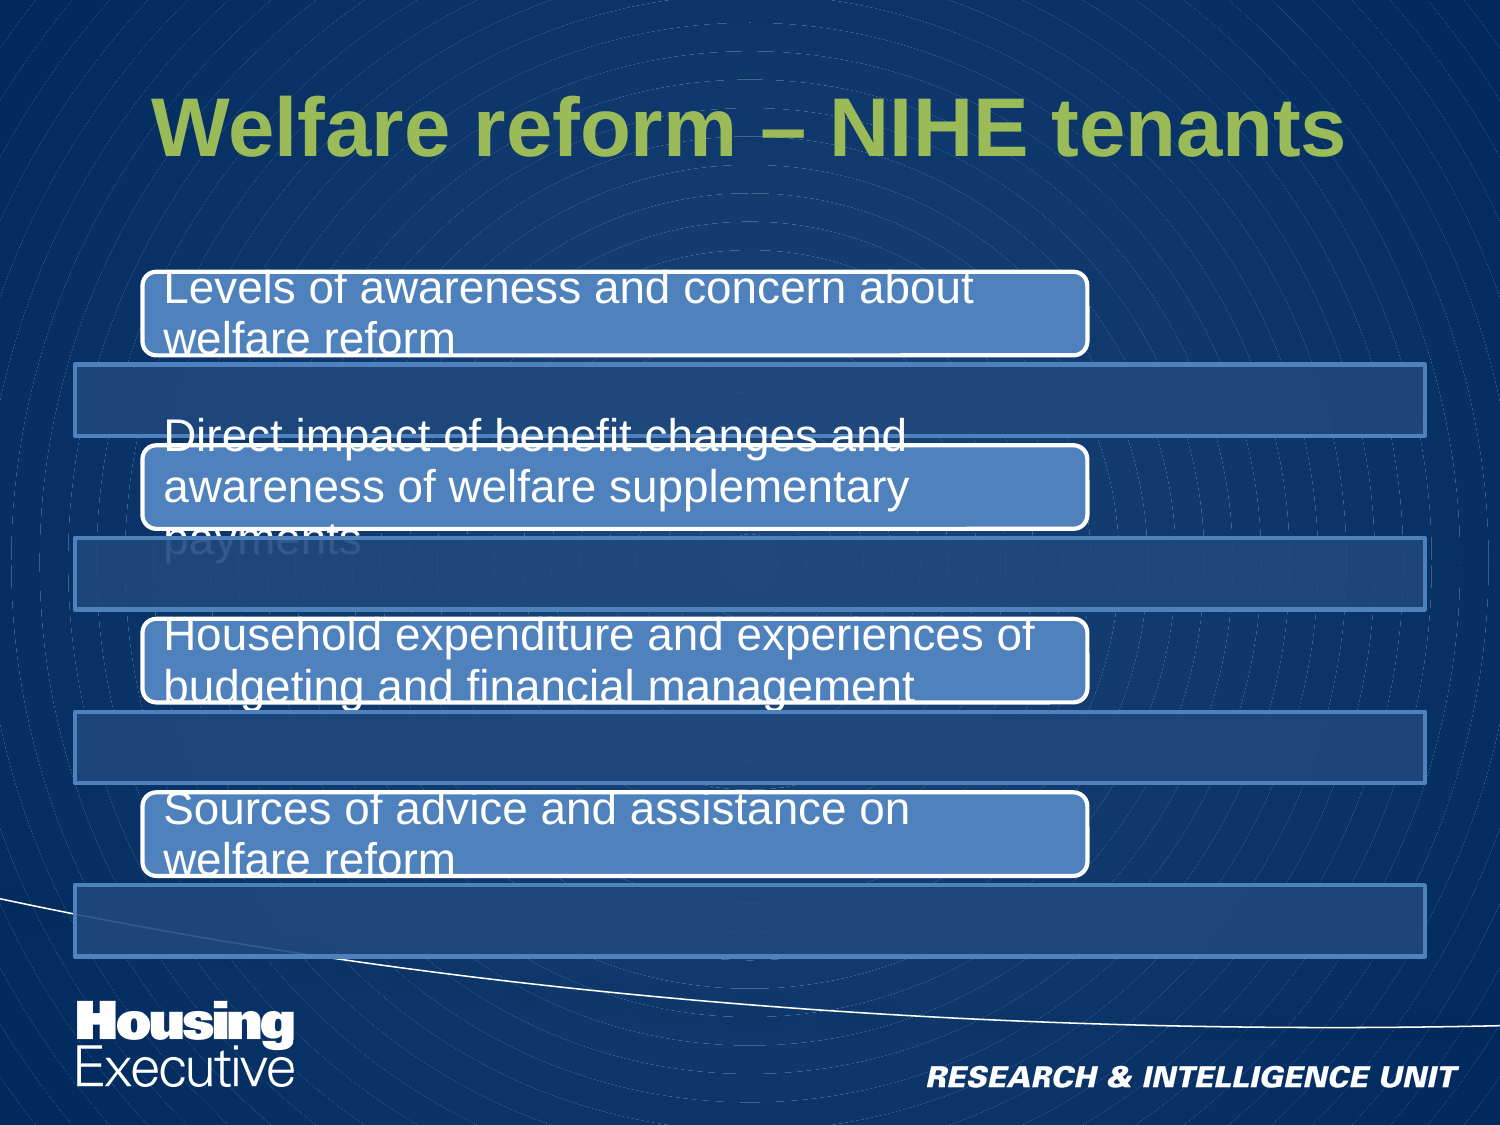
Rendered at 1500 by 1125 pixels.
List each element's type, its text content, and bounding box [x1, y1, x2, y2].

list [74, 262, 1426, 957]
title Welfare reform – NIHE tenants [75, 65, 1425, 219]
